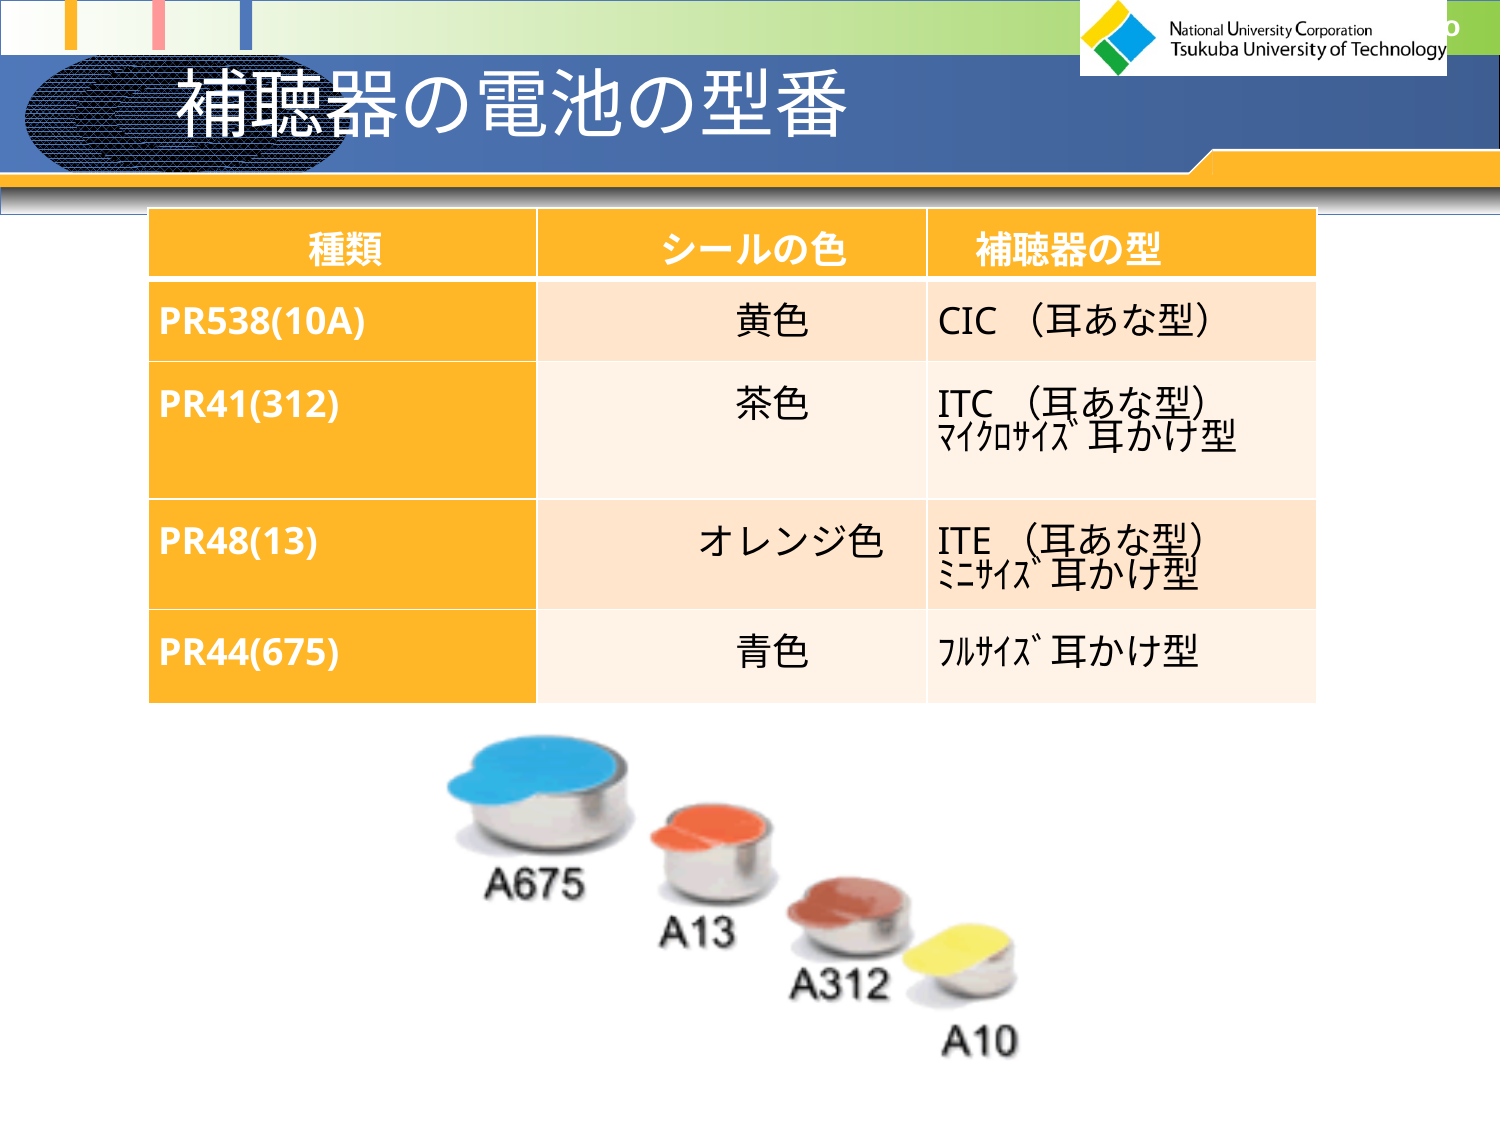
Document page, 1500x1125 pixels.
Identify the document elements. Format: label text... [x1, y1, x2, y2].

table_header 補聴器の型 [928, 209, 1316, 276]
table_header シールの色 [538, 209, 926, 276]
table_cell PR48(13) [149, 500, 536, 609]
table_cell PR44(675) [149, 610, 536, 703]
table_cell PR538(10A) [149, 282, 536, 361]
table_cell 茶色 [538, 362, 926, 498]
table_cell オレンジ色 [538, 500, 926, 609]
table_cell CIC（耳あな型） [928, 282, 1316, 361]
picture [419, 715, 1058, 1071]
picture [1080, 0, 1447, 76]
table_cell ITE（耳あな型） ﾐﾆｻｲｽﾞ耳かけ型 [928, 500, 1316, 609]
table_cell ITC（耳あな型） ﾏｲｸﾛｻｲｽﾞ耳かけ型 [928, 362, 1316, 498]
table_cell 青色 [538, 610, 926, 703]
table_cell 黄色 [538, 282, 926, 361]
table_header 種類 [149, 209, 536, 276]
table_cell PR41(312) [149, 362, 536, 498]
table_cell ﾌﾙｻｲｽﾞ耳かけ型 [928, 610, 1316, 703]
title 補聴器の電池の型番 [159, 54, 1341, 149]
